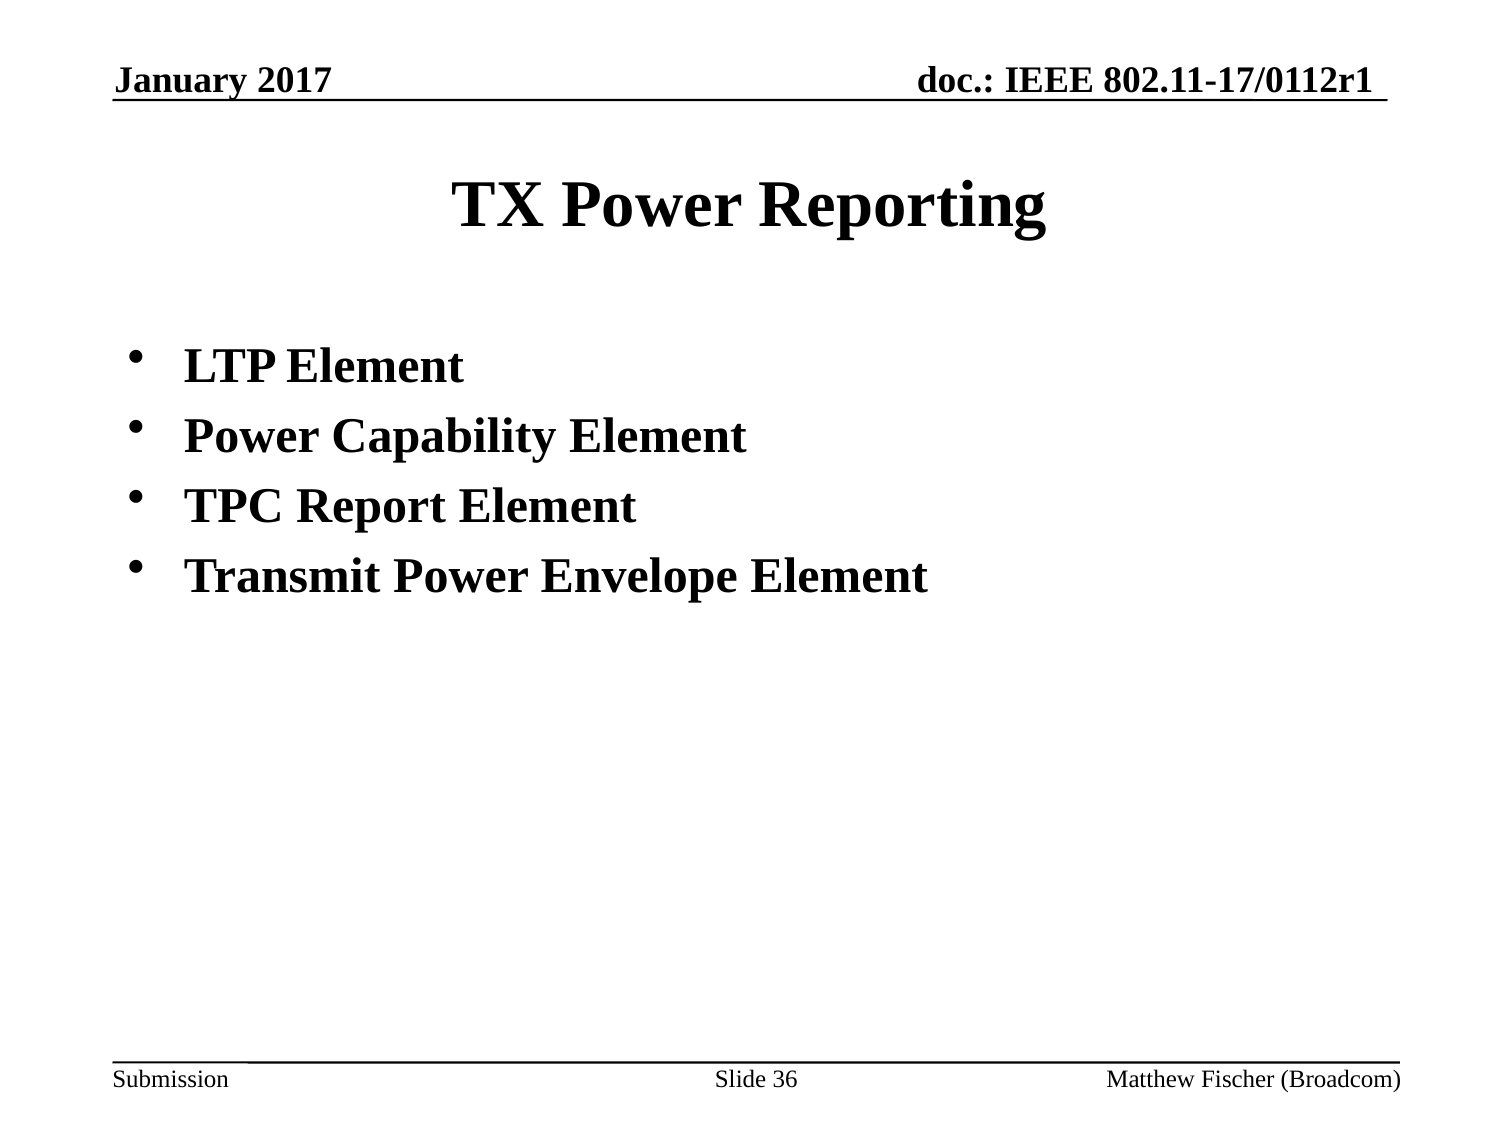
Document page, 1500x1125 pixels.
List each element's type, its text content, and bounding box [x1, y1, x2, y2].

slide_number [114, 54, 335, 101]
footer Matthew Fischer (Broadcom) [1102, 1061, 1402, 1093]
list LTP Element Power Capability Element TPC Report Element Transmit Power Envelope Element [112, 324, 1388, 1001]
title TX Power Reporting [112, 112, 1388, 288]
slide_number Slide 36 [712, 1061, 800, 1093]
